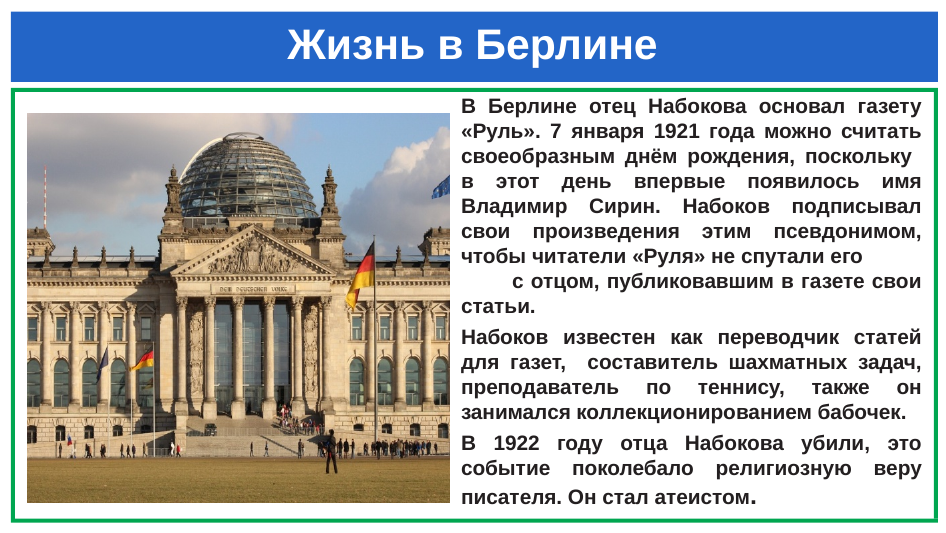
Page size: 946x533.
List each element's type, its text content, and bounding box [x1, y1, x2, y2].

title Жизнь в Берлине [49, 16, 897, 69]
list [27, 112, 450, 503]
list В Берлине отец Набокова основал газету «Руль». 7 января 1921 года можно считать своеобразным днём рождения, поскольку в этот день впервые появилось имя Владимир Сирин. Набоков подписывал свои произведения этим псевдонимом, чтобы читатели «Руля» не спутали его с отцом, публиковавшим в газете свои статьи. Набоков известен как переводчик статей для газет, составитель шахматных задач, преподаватель по теннису, также он занимался коллекционированием бабочек. В 1922 году отца Набокова убили, это событие поколебало религиозную веру писателя. Он стал атеистом. [461, 92, 922, 515]
